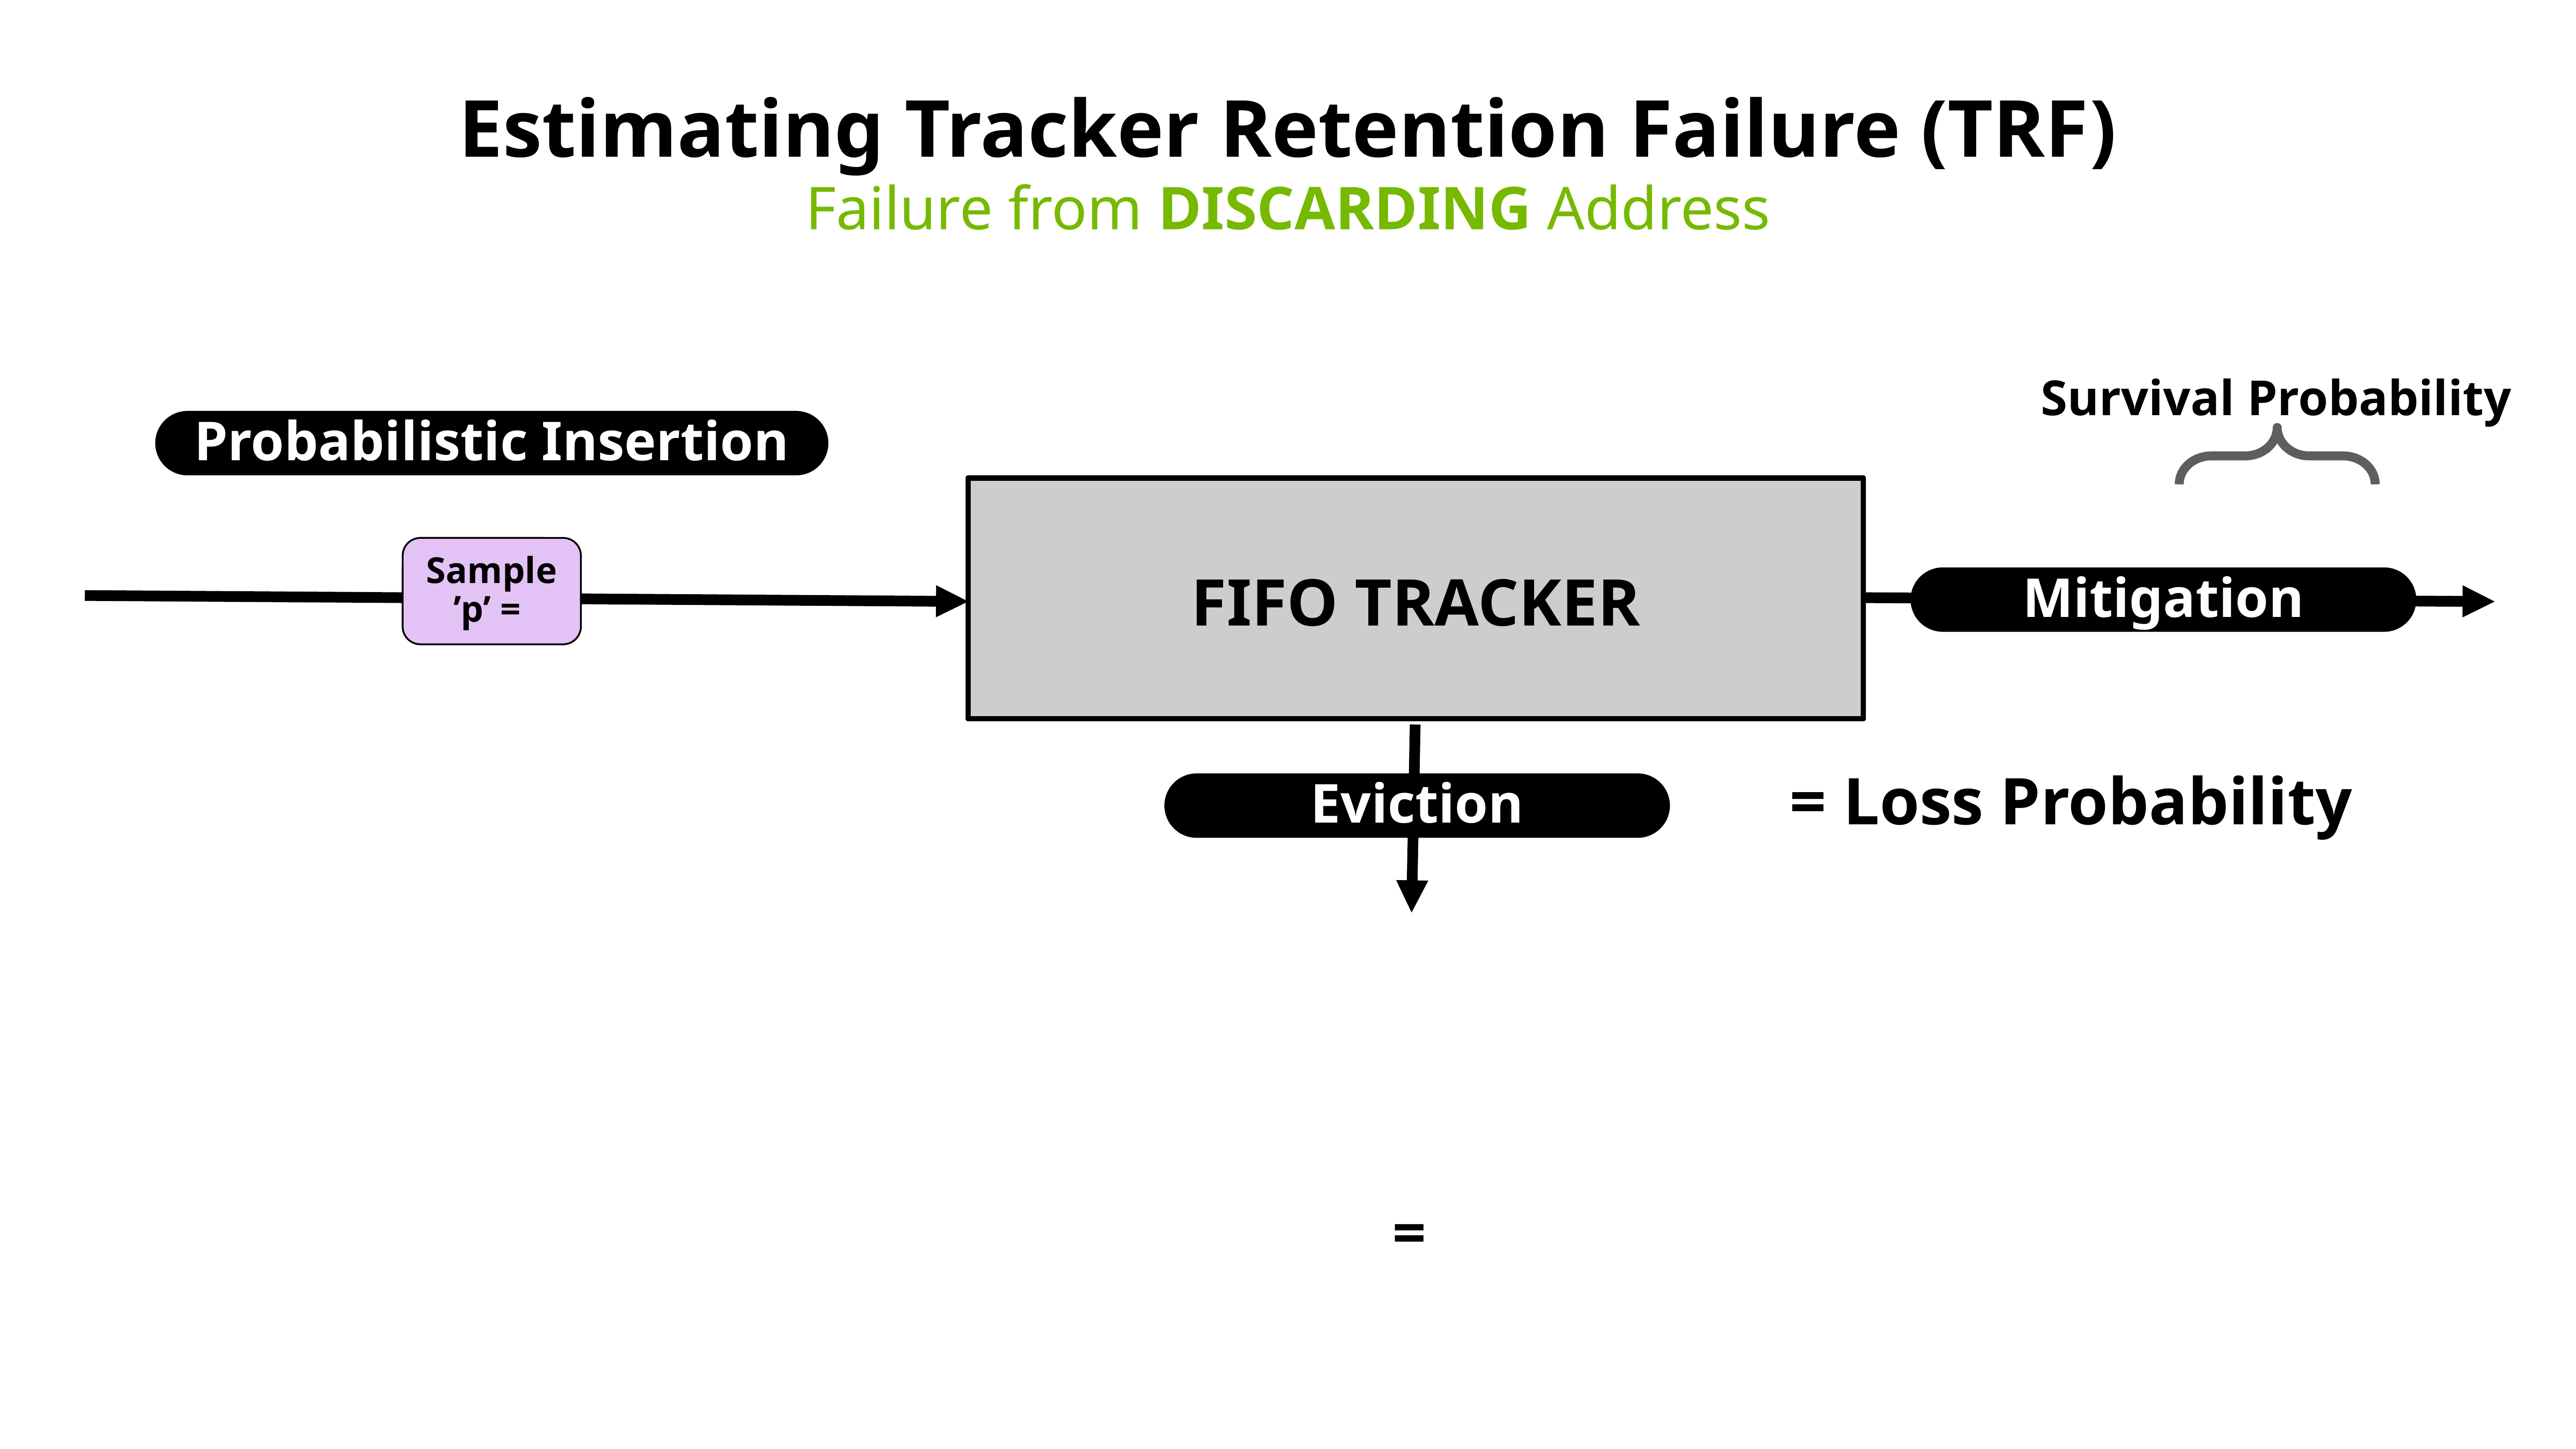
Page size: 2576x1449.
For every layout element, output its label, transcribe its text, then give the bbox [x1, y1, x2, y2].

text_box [1863, 597, 2495, 602]
text_box Eviction [1163, 772, 1671, 839]
text_box Mitigation [1910, 605, 2417, 633]
text_box Probabilistic Insertion [154, 410, 829, 477]
list Failure from DISCARDING Address [177, 175, 2399, 274]
text_box FIFO TRACKER [1031, 557, 1801, 642]
text_box Mitigation [1910, 566, 2417, 597]
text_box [85, 595, 969, 602]
text_box [967, 477, 1864, 720]
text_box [1319, 816, 1508, 820]
text_box Survival Probability [1918, 364, 2576, 428]
title Estimating Tracker Retention Failure (TRF) [177, 0, 2399, 175]
text_box [2179, 427, 2376, 485]
